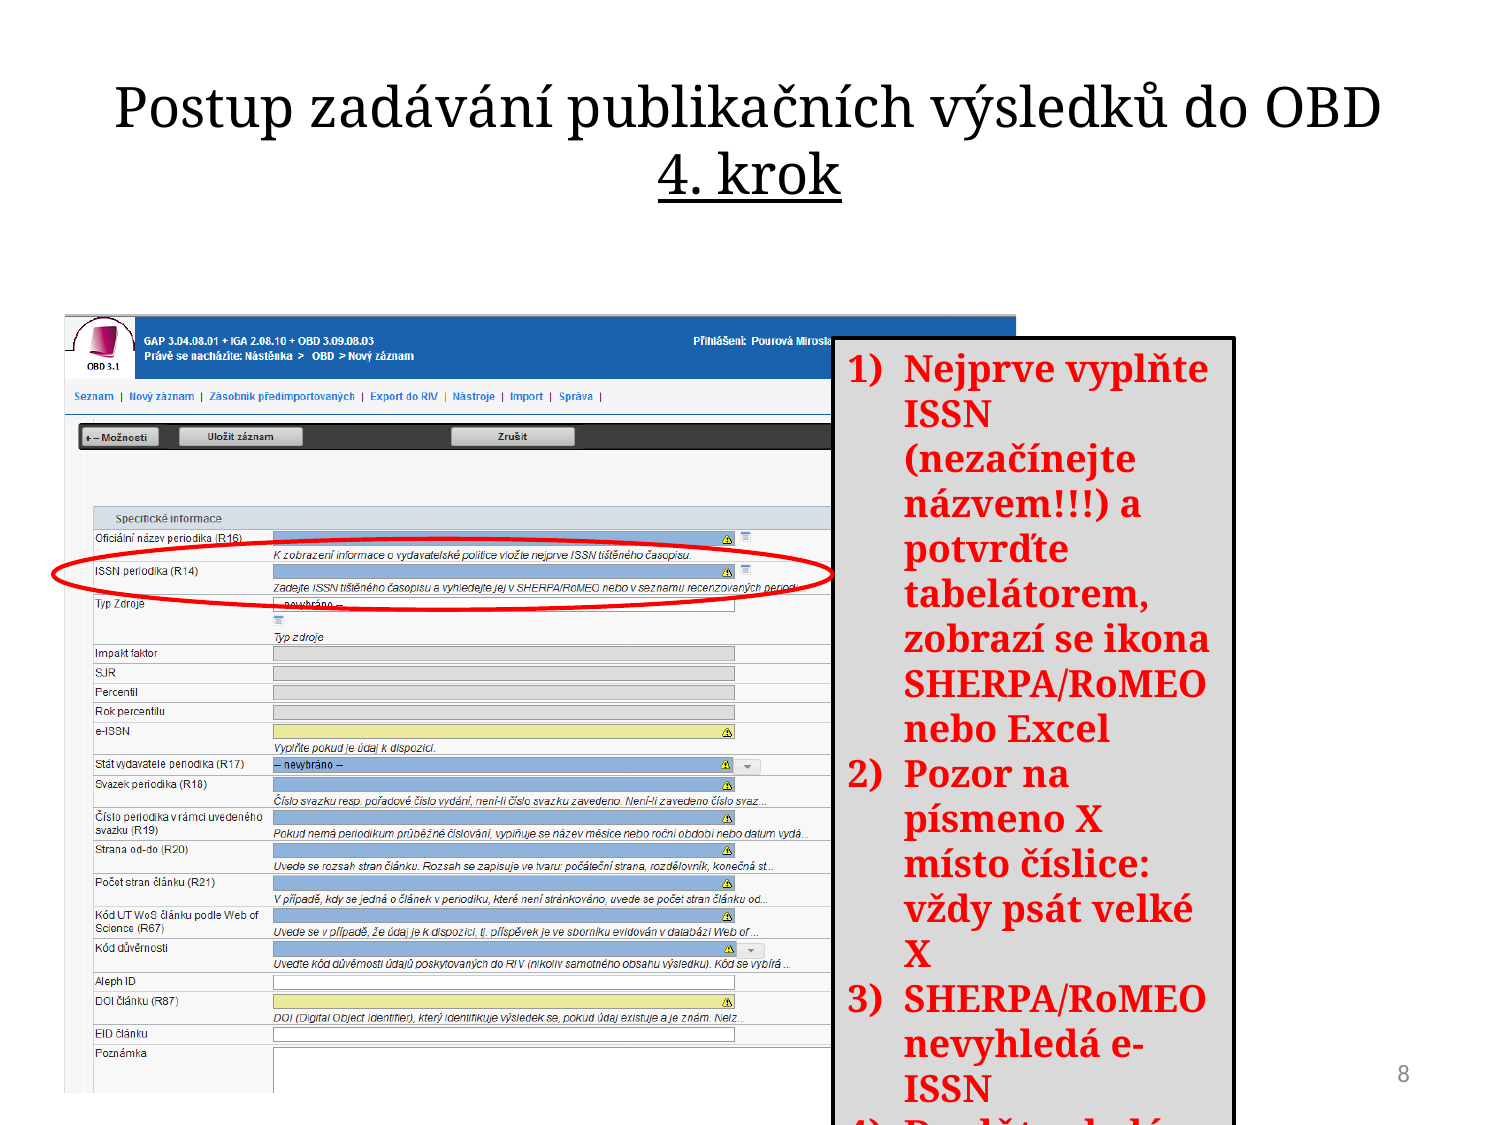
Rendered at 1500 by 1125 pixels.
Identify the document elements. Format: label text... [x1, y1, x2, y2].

text_box Nejprve vyplňte ISSN (nezačínejte názvem!!!) a potvrďte tabelátorem, zobrazí se ikona SHERPA/RoMEO nebo Excel Pozor na písmeno X místo číslice: vždy psát velké X SHERPA/RoMEO nevyhledá e-ISSN Doplňte zbylé údaje [832, 338, 1235, 1125]
title Postup zadávání publikačních výsledků do OBD 4. krok [75, 45, 1425, 233]
text_box [51, 565, 59, 583]
slide_number 8 [1235, 1042, 1425, 1103]
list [64, 314, 1017, 1093]
